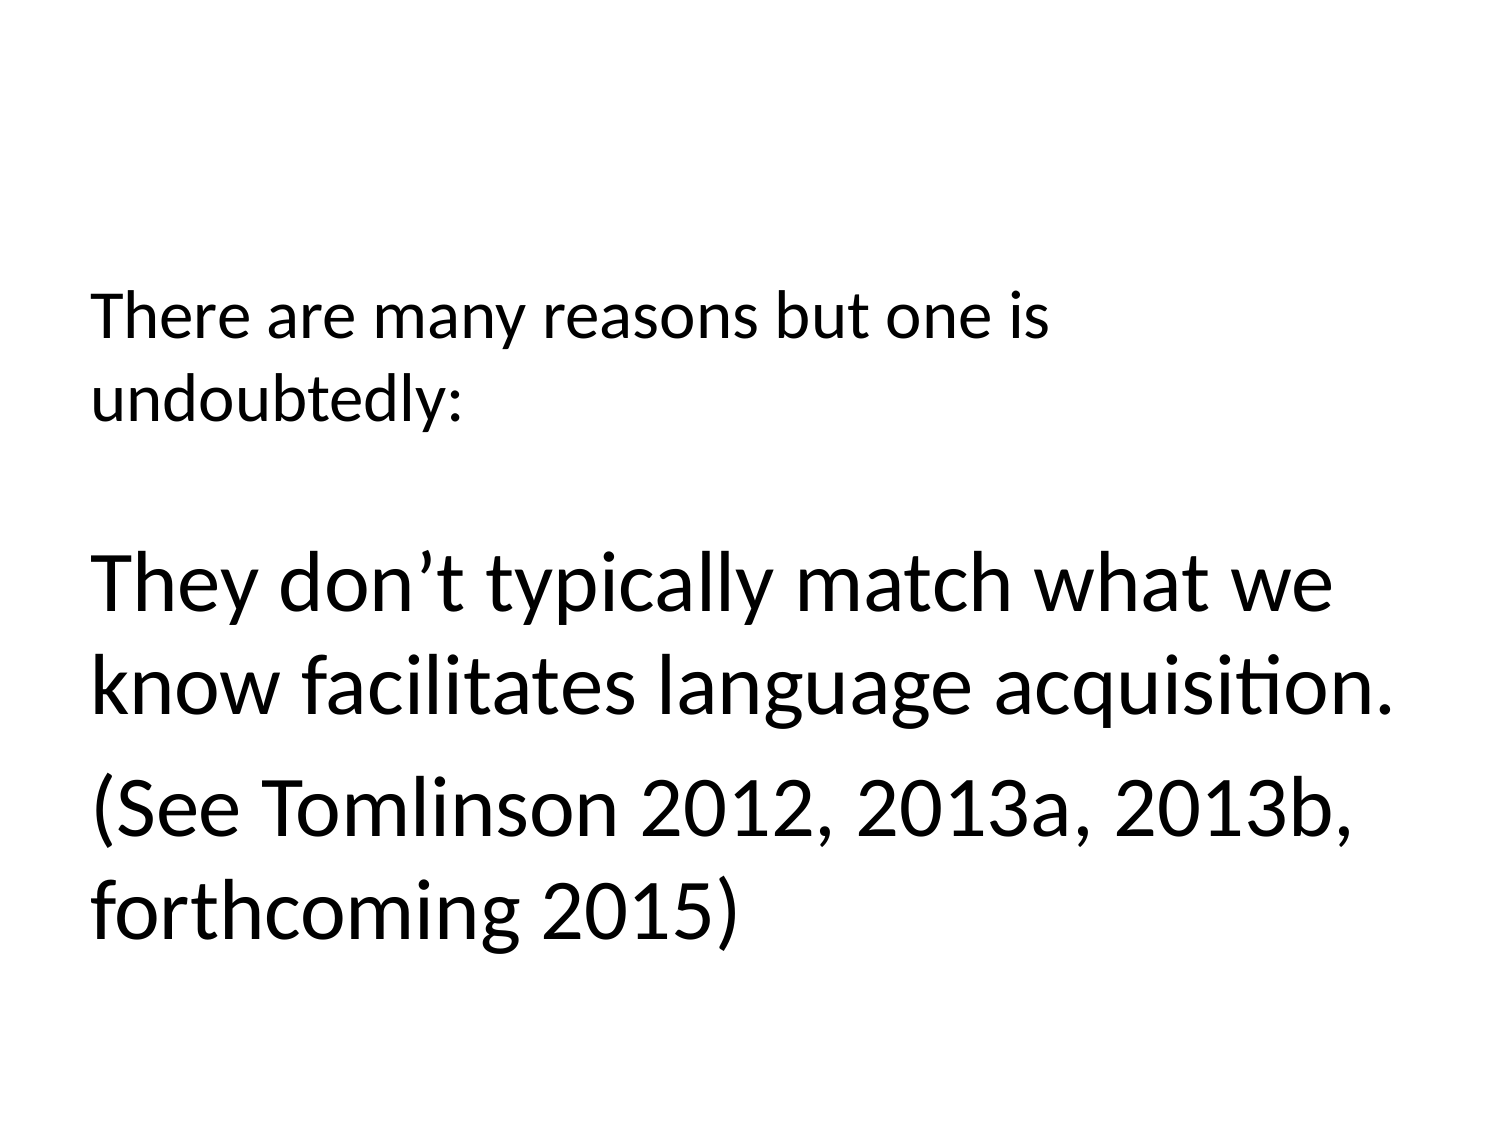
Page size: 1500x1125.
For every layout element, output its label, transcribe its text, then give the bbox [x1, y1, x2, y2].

list There are many reasons but one is undoubtedly: They don’t typically match what we know facilitates language acquisition. (See Tomlinson 2012, 2013a, 2013b, forthcoming 2015) [75, 262, 1425, 1005]
